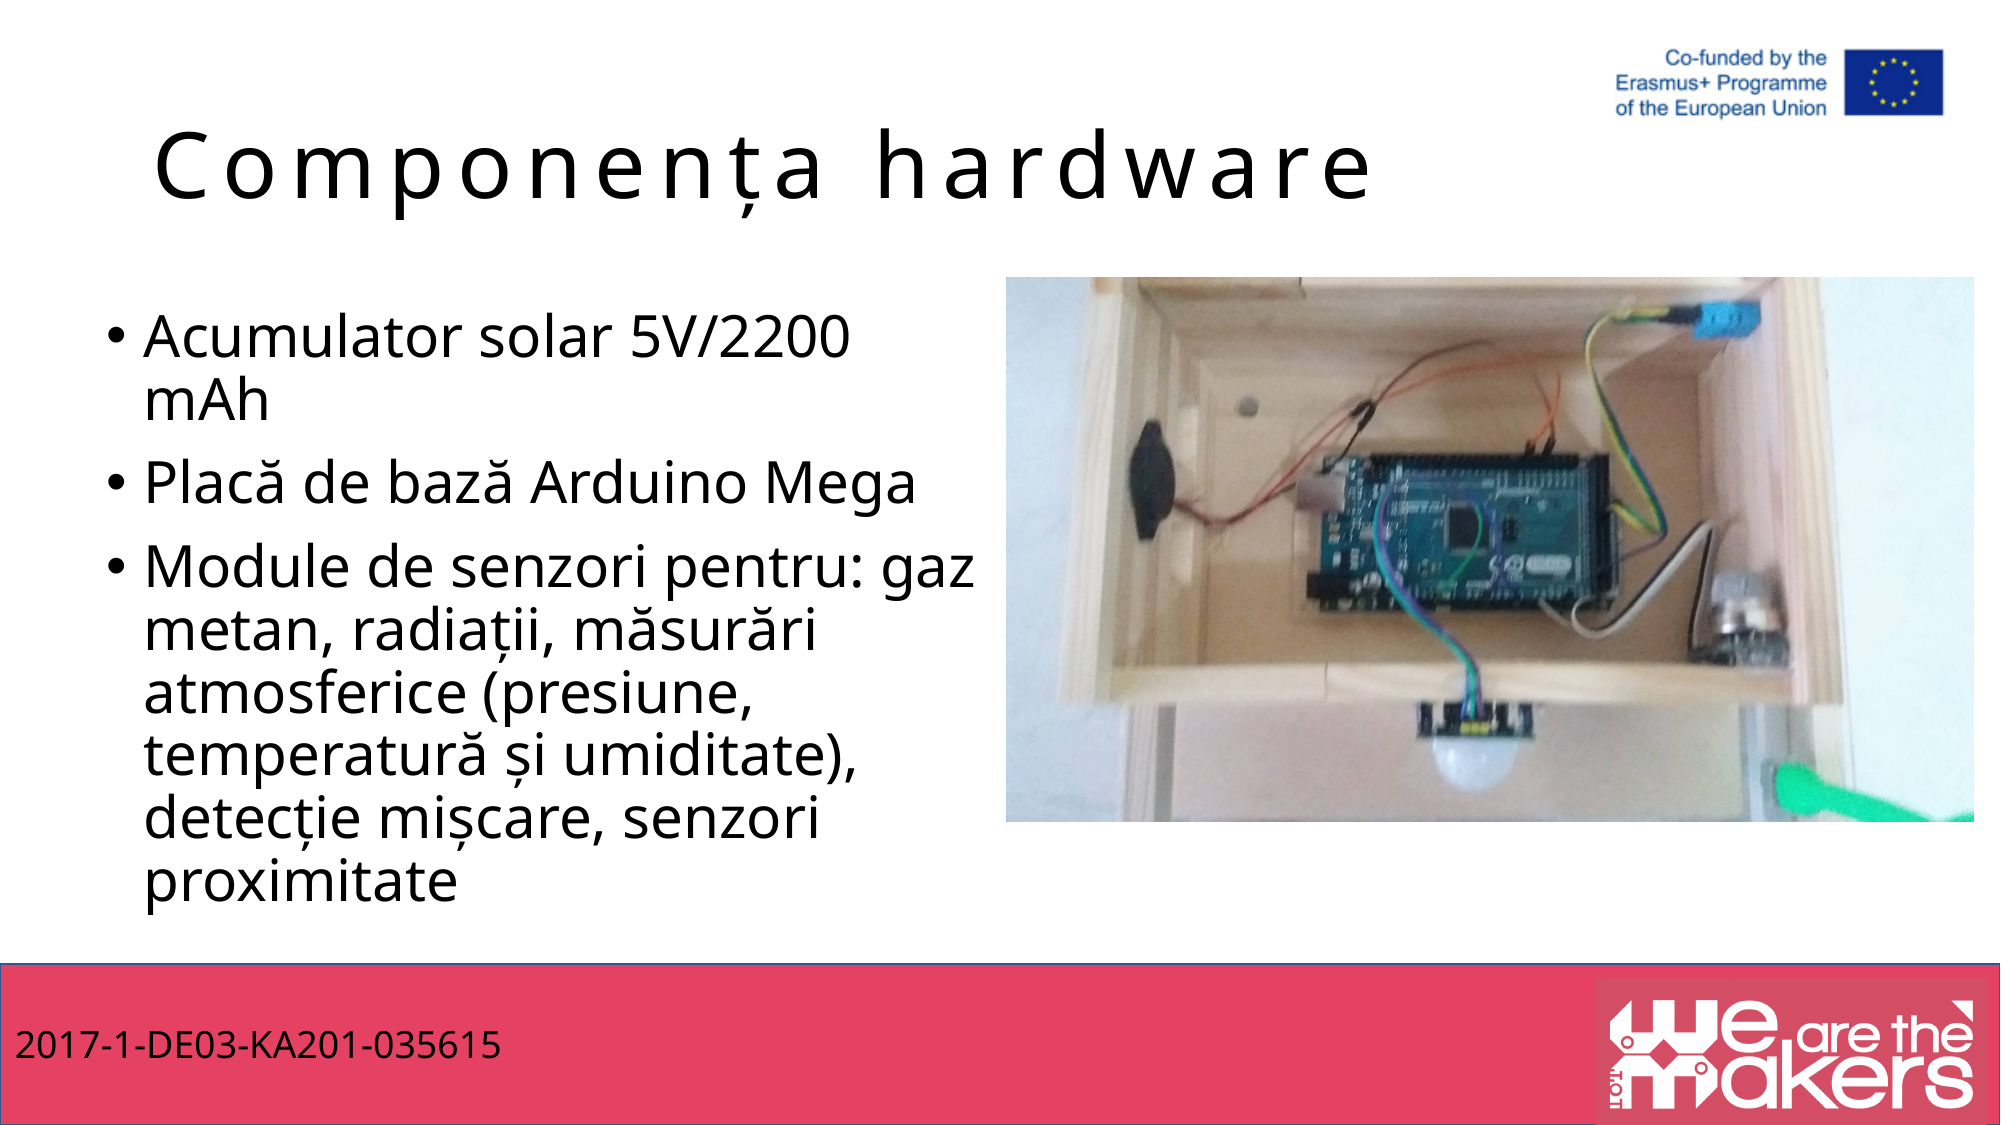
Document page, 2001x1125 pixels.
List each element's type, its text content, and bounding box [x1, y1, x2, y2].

picture [1006, 277, 1974, 822]
text_box [0, 963, 2000, 1125]
picture [1596, 977, 1987, 1125]
title Componența hardware [137, 59, 1863, 278]
text_box [500, 509, 1006, 615]
picture [1596, 30, 1961, 136]
list Acumulator solar 5V/2200 mAh Placă de bază Arduino Mega Module de senzori pentru: gaz metan, radiații, măsurări atmosferice (presiune, temperatură și umiditate), detecție mișcare, senzori proximitate [91, 299, 1007, 963]
text_box 2017-1-DE03-KA201-035615 [0, 1013, 581, 1074]
